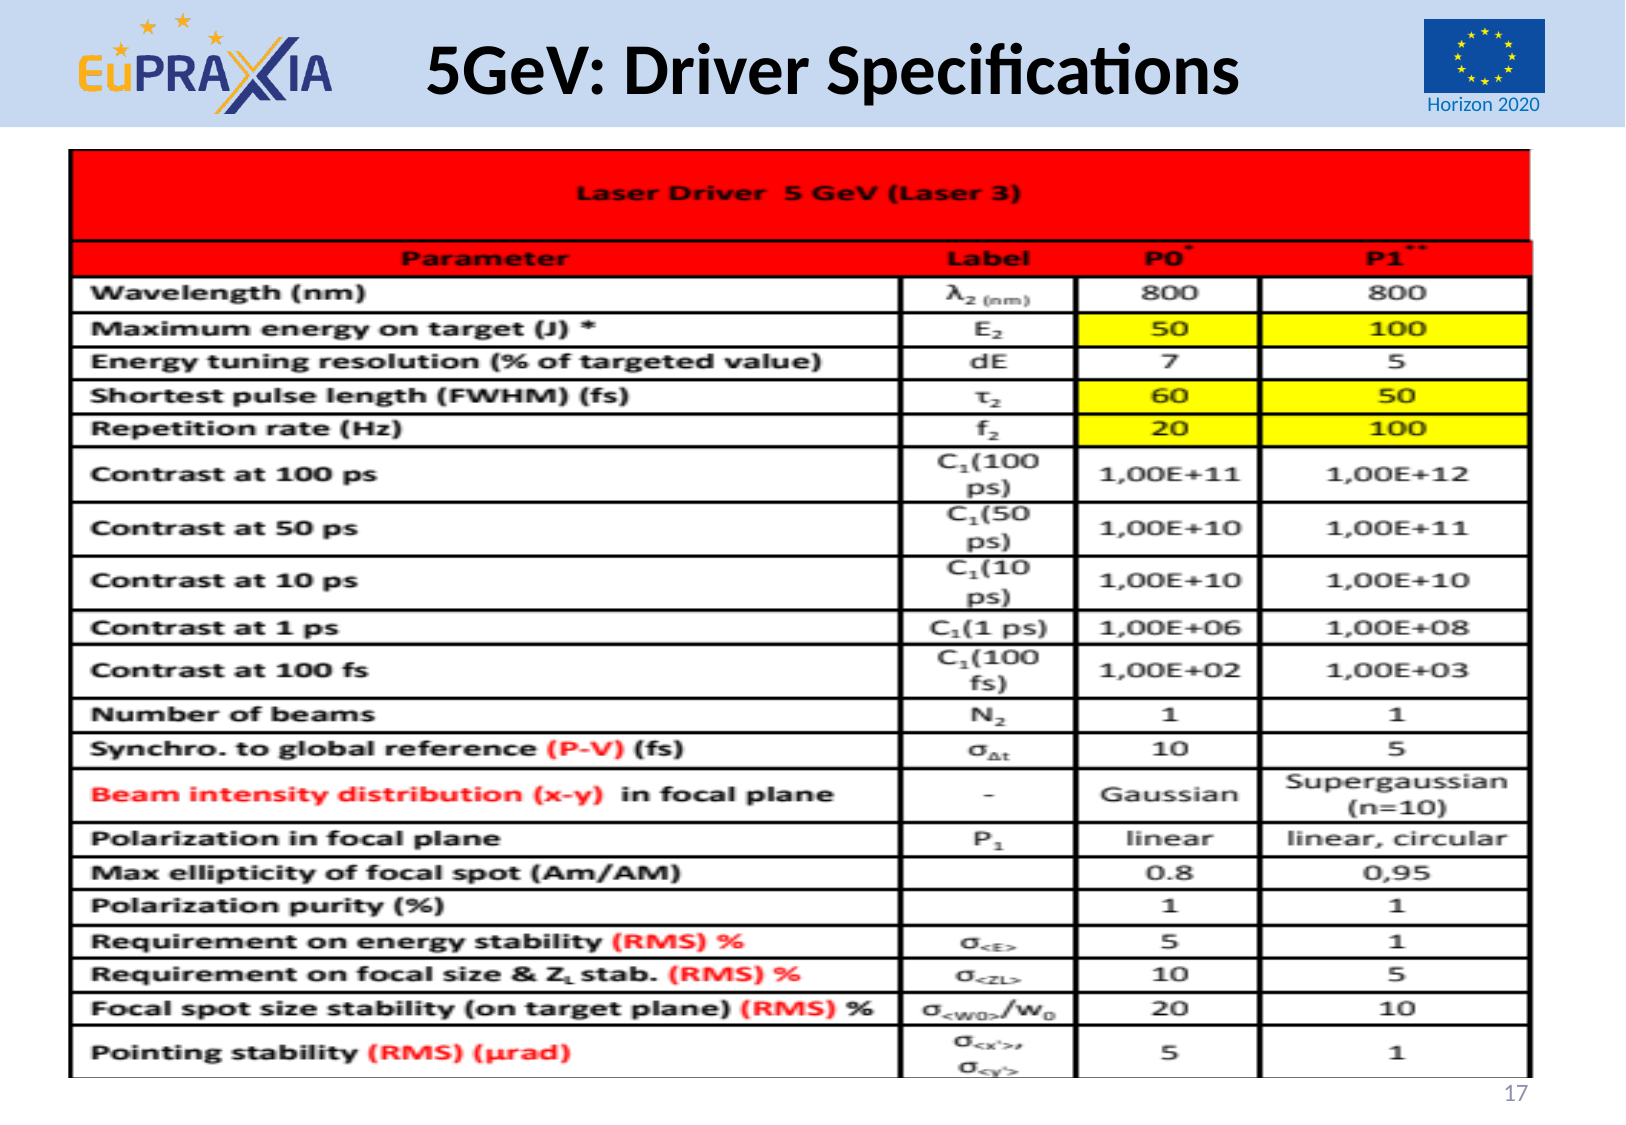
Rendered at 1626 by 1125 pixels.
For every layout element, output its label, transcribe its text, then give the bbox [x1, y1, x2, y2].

picture [79, 13, 332, 114]
title 5GeV: Driver Specifications [371, 0, 1297, 145]
picture [1424, 19, 1545, 93]
slide_number 17 [1164, 1089, 1544, 1121]
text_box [68, 148, 1625, 1078]
